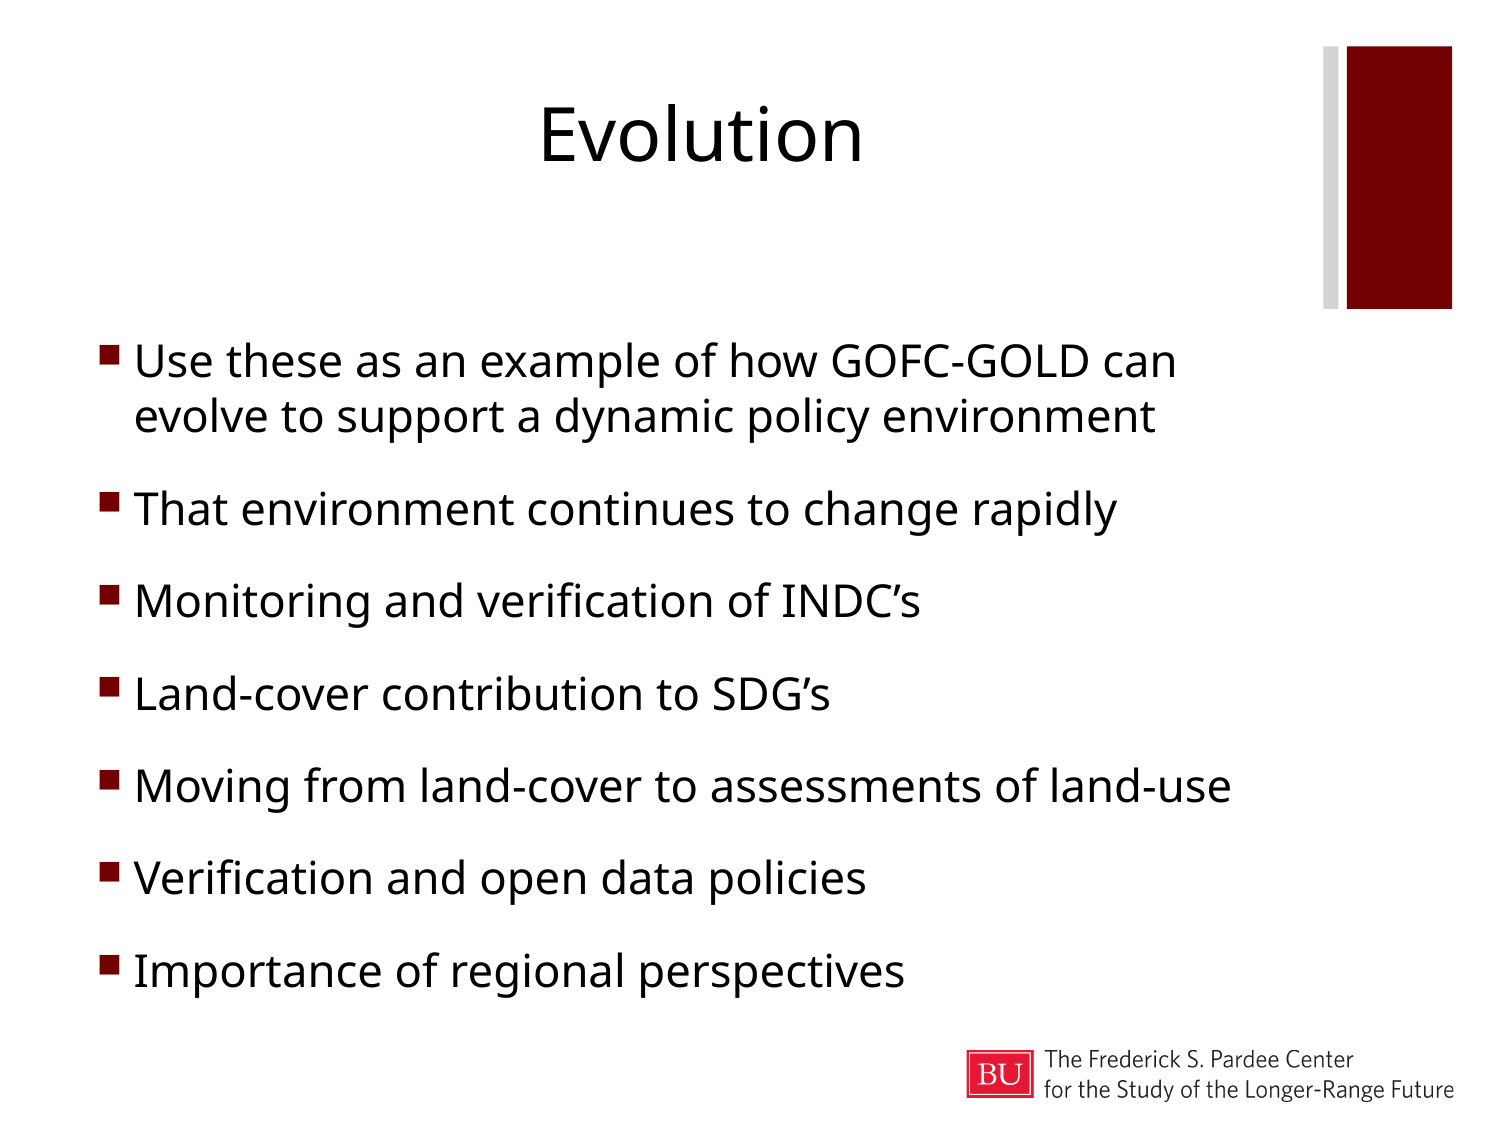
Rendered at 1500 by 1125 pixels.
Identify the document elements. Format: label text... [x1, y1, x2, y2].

list Use these as an example of how GOFC-GOLD can evolve to support a dynamic policy environment That environment continues to change rapidly Monitoring and verification of INDC’s Land-cover contribution to SDG’s Moving from land-cover to assessments of land-use Verification and open data policies Importance of regional perspectives [81, 324, 1322, 1005]
title Evolution [81, 79, 1322, 263]
